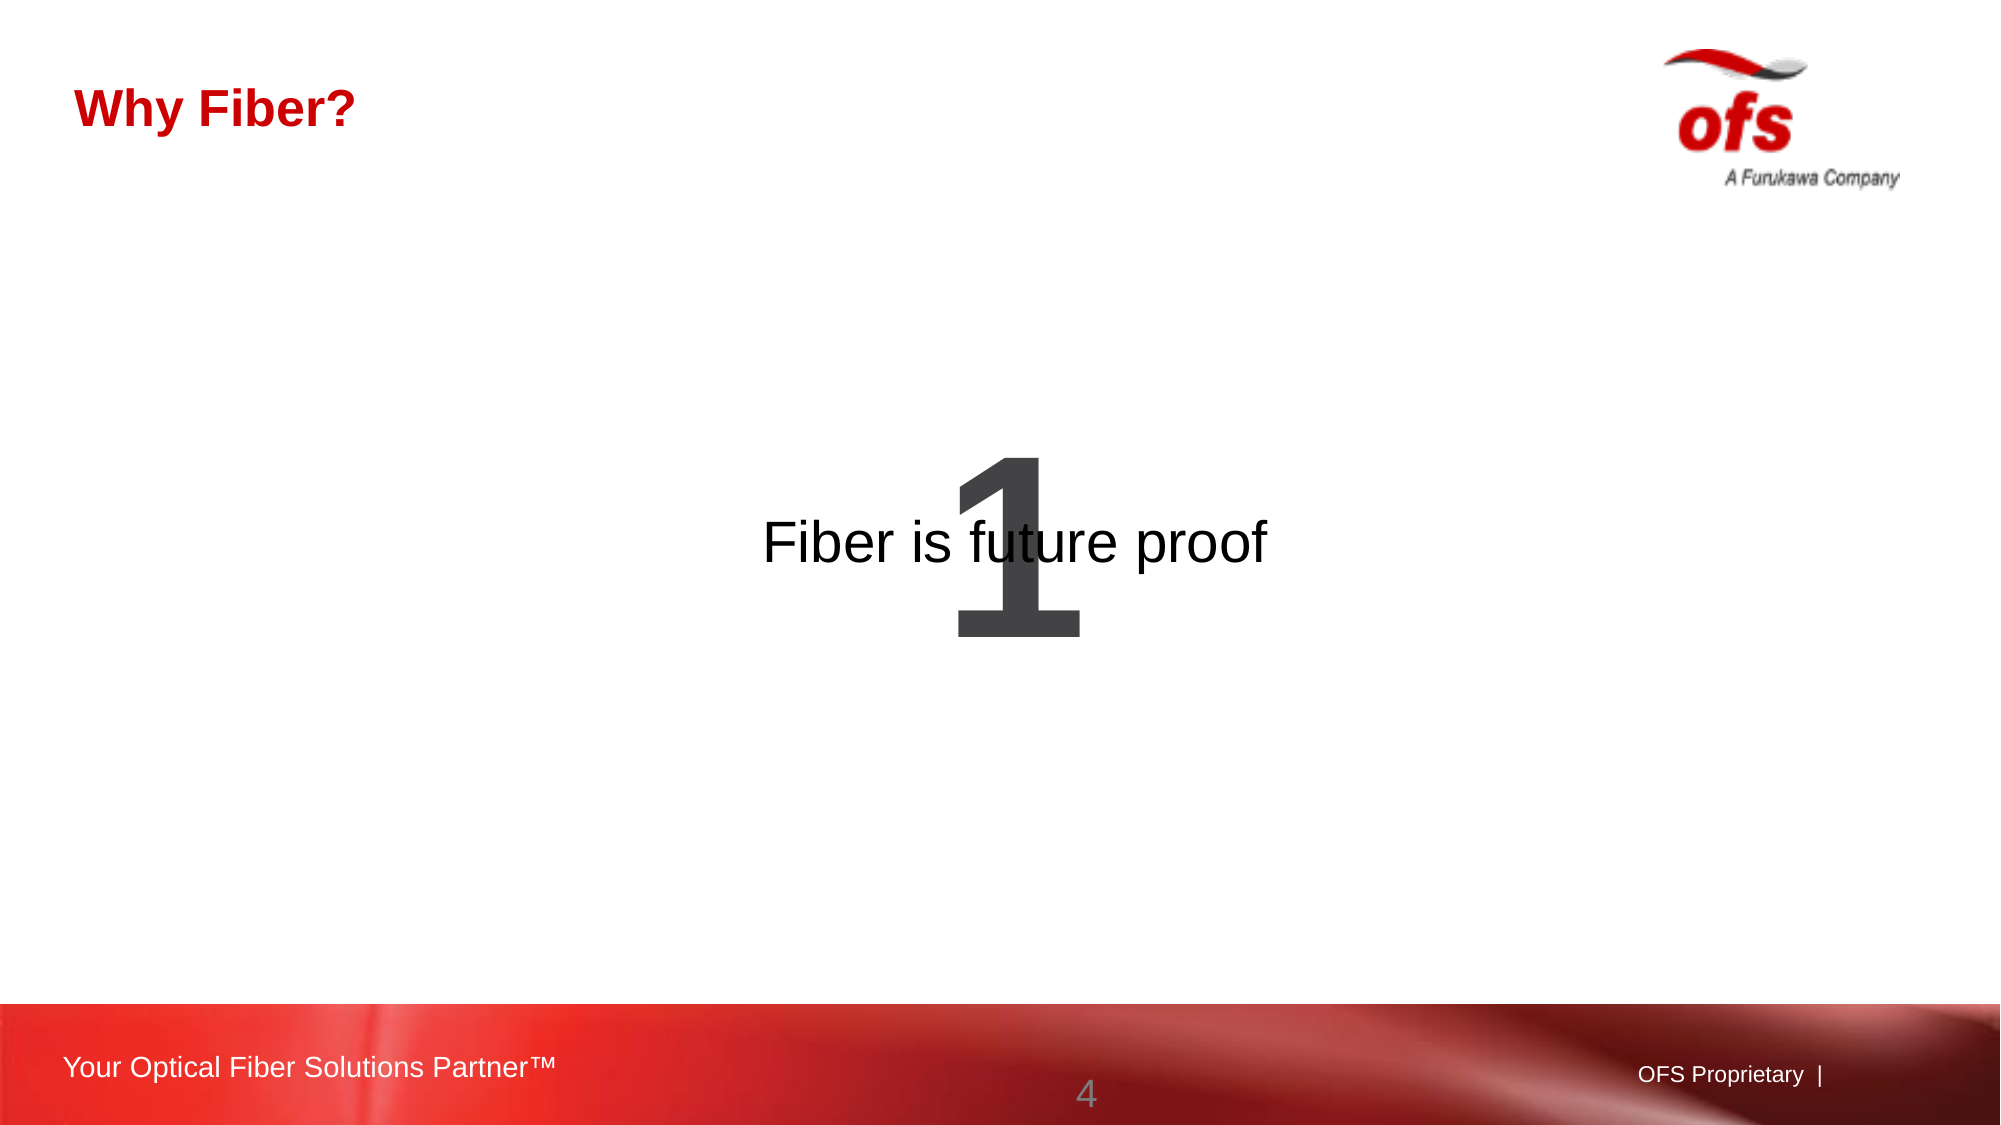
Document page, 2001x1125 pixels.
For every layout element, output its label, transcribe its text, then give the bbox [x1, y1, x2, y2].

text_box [152, 371, 1879, 701]
title Why Fiber? [59, 51, 794, 160]
picture [1663, 49, 1900, 191]
picture [0, 1004, 2000, 1125]
text_box 4 [1055, 1058, 1140, 1118]
